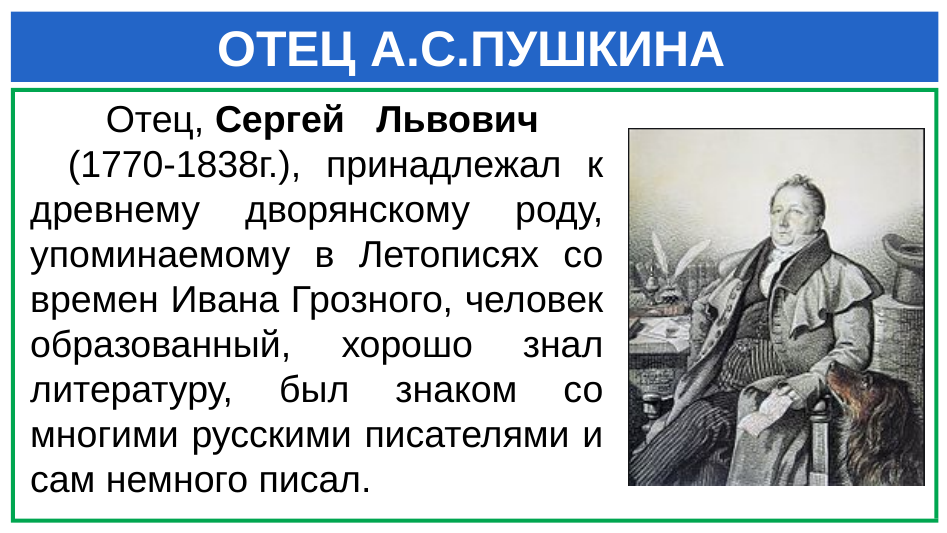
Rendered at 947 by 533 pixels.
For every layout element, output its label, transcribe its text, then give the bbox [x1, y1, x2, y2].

picture [628, 128, 925, 486]
text_box Отец, Сергей Львович (1770-1838г.), принадлежал к древнему дворянскому роду, упоминаемому в Летописях со времен Ивана Грозного, человек образованный, хорошо знал литературу, был знаком со многими русскими писателями и сам немного писал. [23, 91, 611, 504]
title ОТЕЦ А.С.ПУШКИНА [48, 16, 896, 122]
